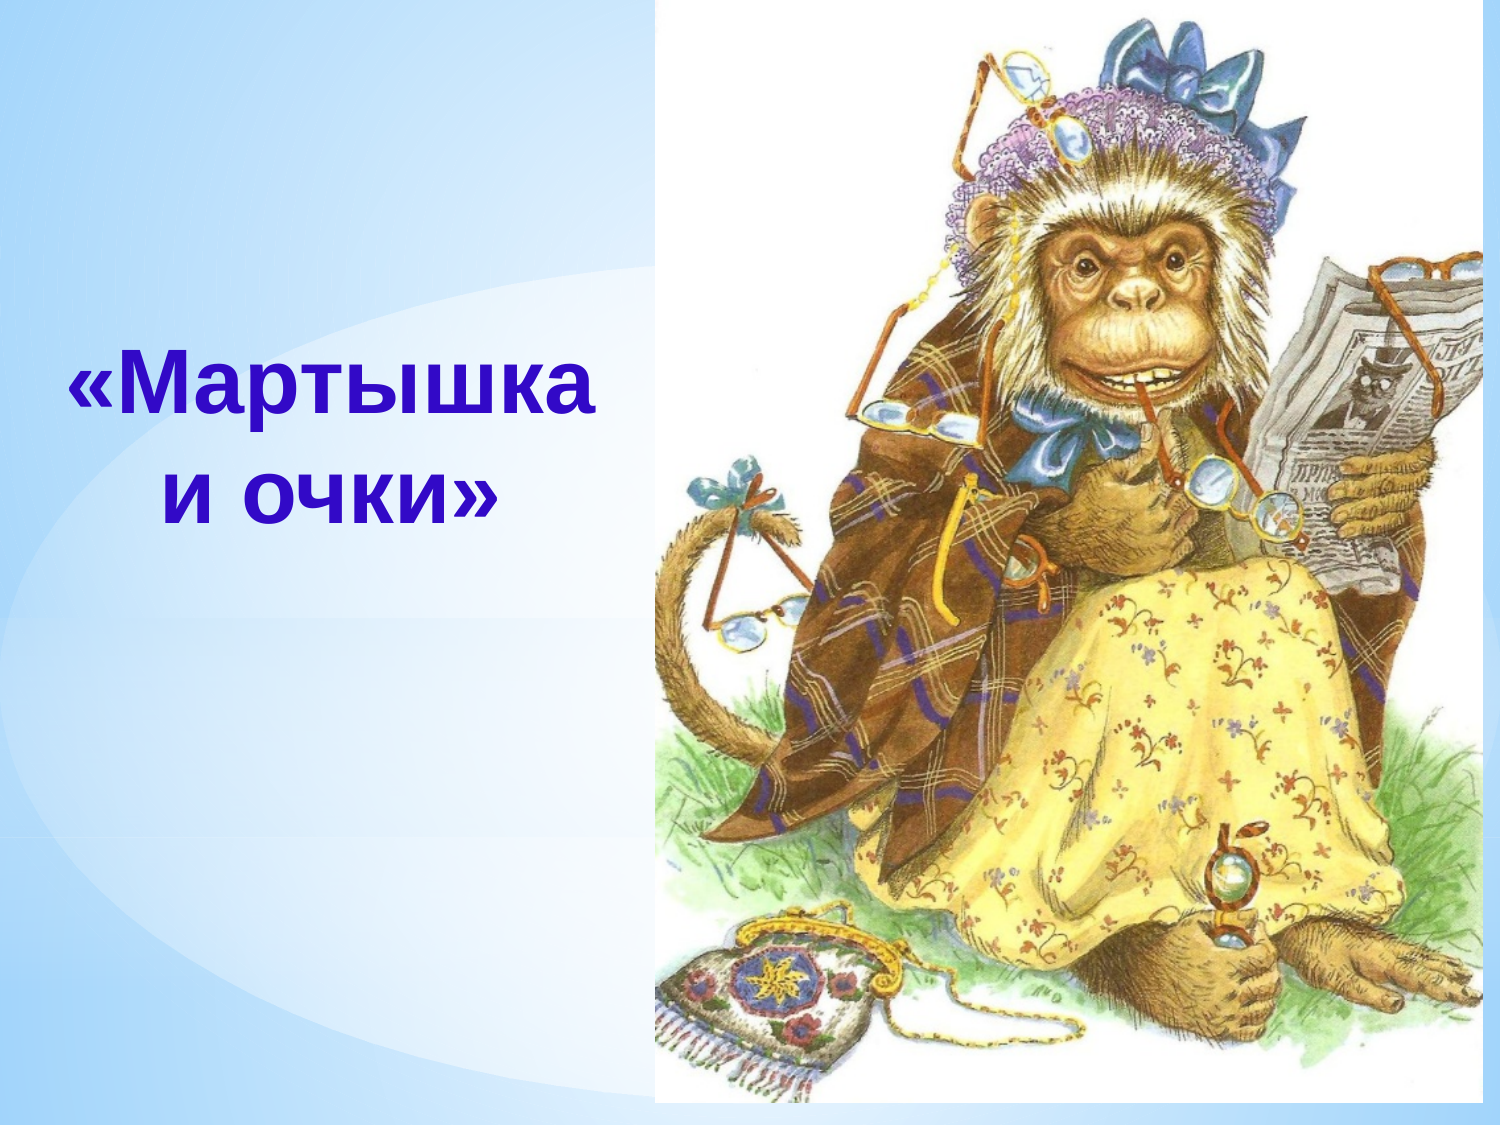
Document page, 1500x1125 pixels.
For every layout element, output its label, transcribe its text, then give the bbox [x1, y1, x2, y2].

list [655, 0, 1483, 1103]
title «Мартышка и очки» [41, 314, 621, 598]
